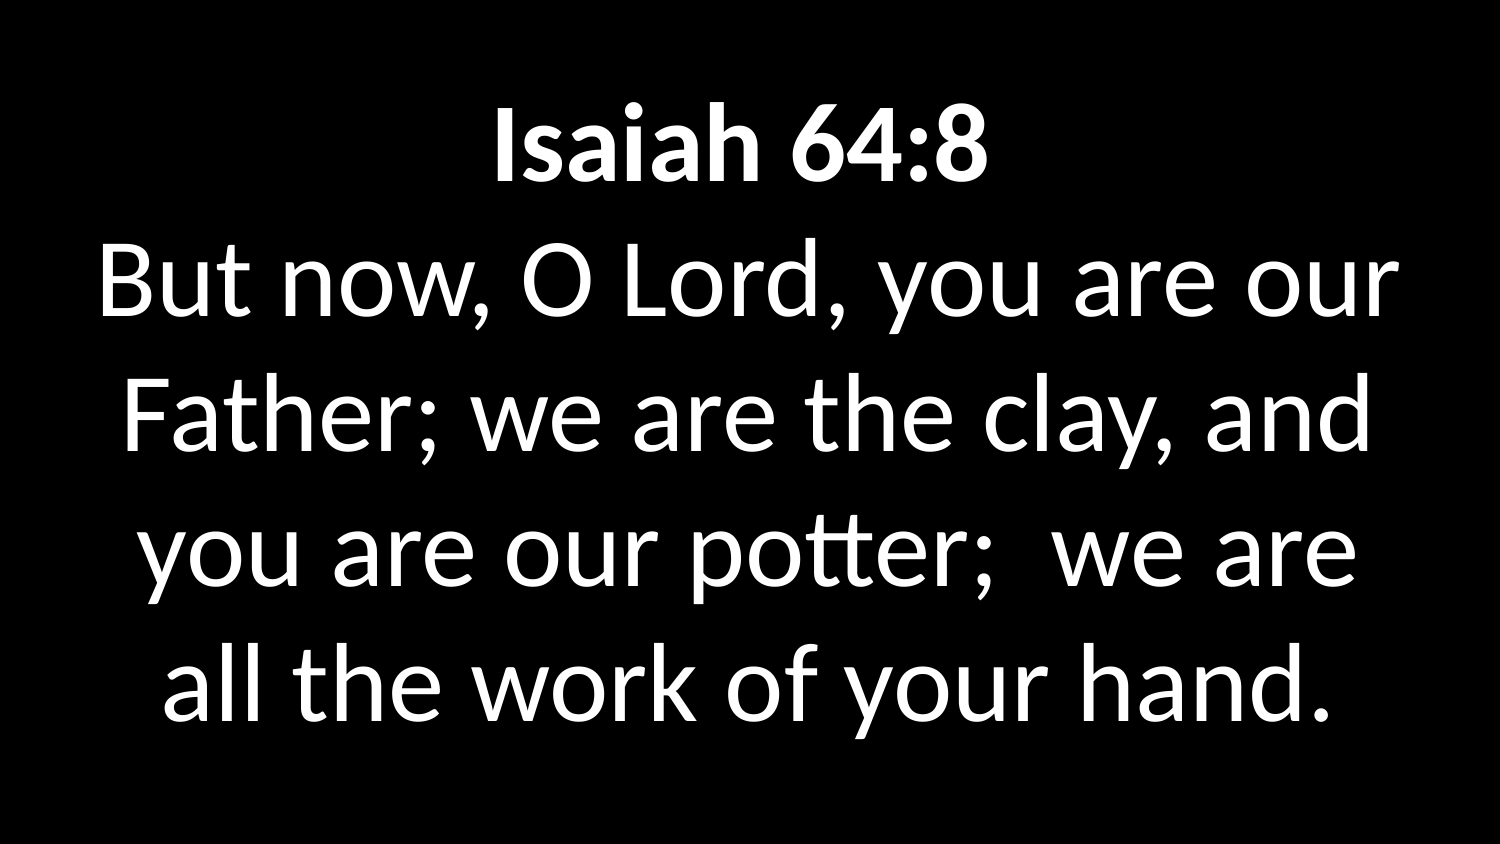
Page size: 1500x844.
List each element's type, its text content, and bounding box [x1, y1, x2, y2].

text_box Isaiah 64:8 But now, O Lord, you are our Father; we are the clay, and you are our potter; we are all the work of your hand. [67, 62, 1430, 752]
